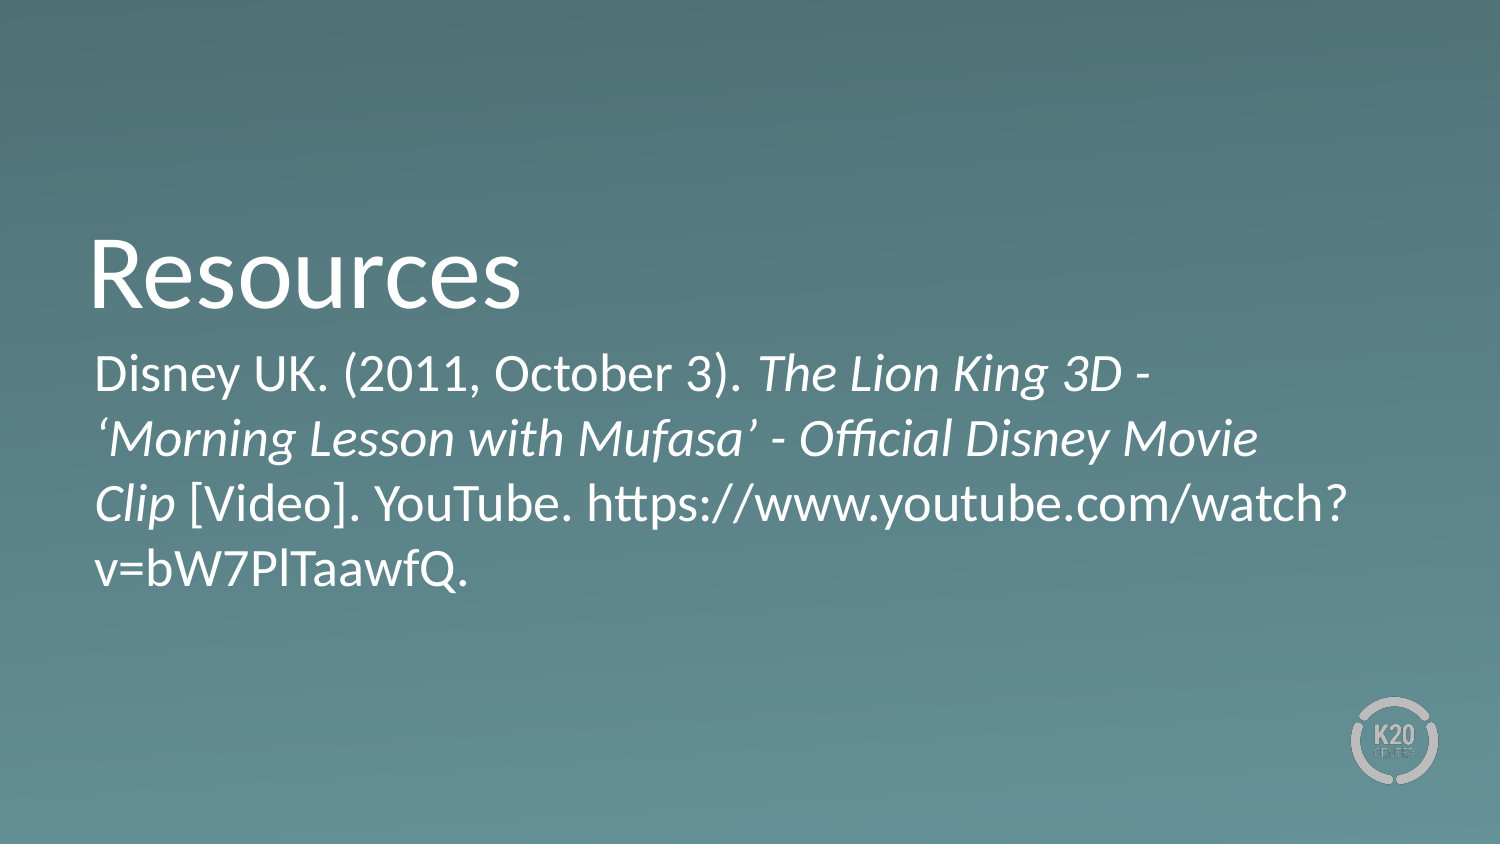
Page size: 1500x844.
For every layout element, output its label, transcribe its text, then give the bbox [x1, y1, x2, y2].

picture [1338, 684, 1451, 797]
title Resources [86, 161, 1362, 329]
list Disney UK. (2011, October 3). The Lion King 3D - ‘Morning Lesson with Mufasa’ - Official Disney Movie Clip [Video]. YouTube. https://www.youtube.com/watch?v=bW7PlTaawfQ. [86, 329, 1362, 636]
